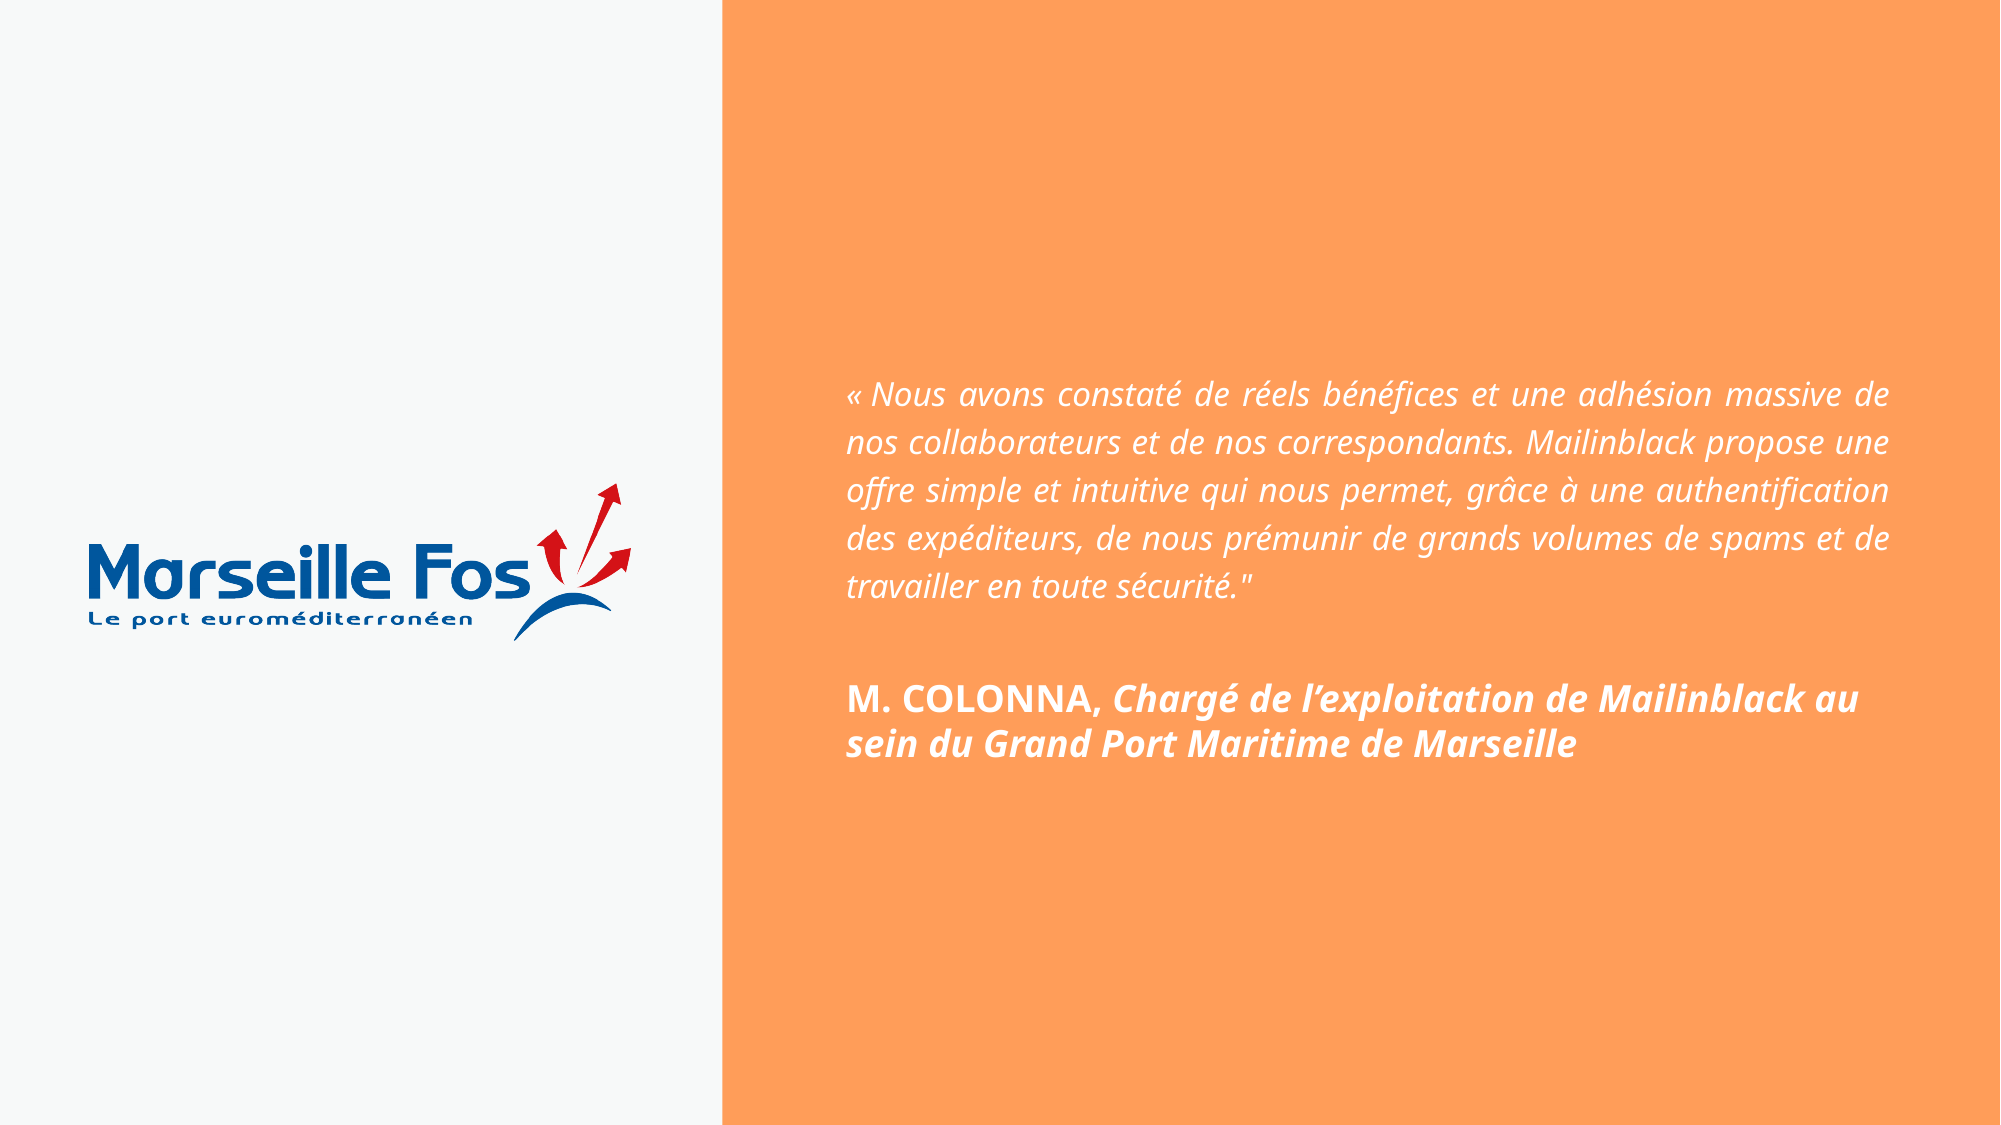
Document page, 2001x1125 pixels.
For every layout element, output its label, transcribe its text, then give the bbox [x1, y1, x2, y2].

text_box « Nous avons constaté de réels bénéfices et une adhésion massive de nos collaborateurs et de nos correspondants. Mailinblack propose une offre simple et intuitive qui nous permet, grâce à une authentification des expéditeurs, de nous prémunir de grands volumes de spams et de travailler en toute sécurité." [831, 357, 1907, 613]
text_box M. COLONNA, Chargé de l’exploitation de Mailinblack au sein du Grand Port Maritime de Marseille [831, 667, 1892, 773]
picture [89, 483, 631, 641]
text_box [0, 0, 724, 1125]
